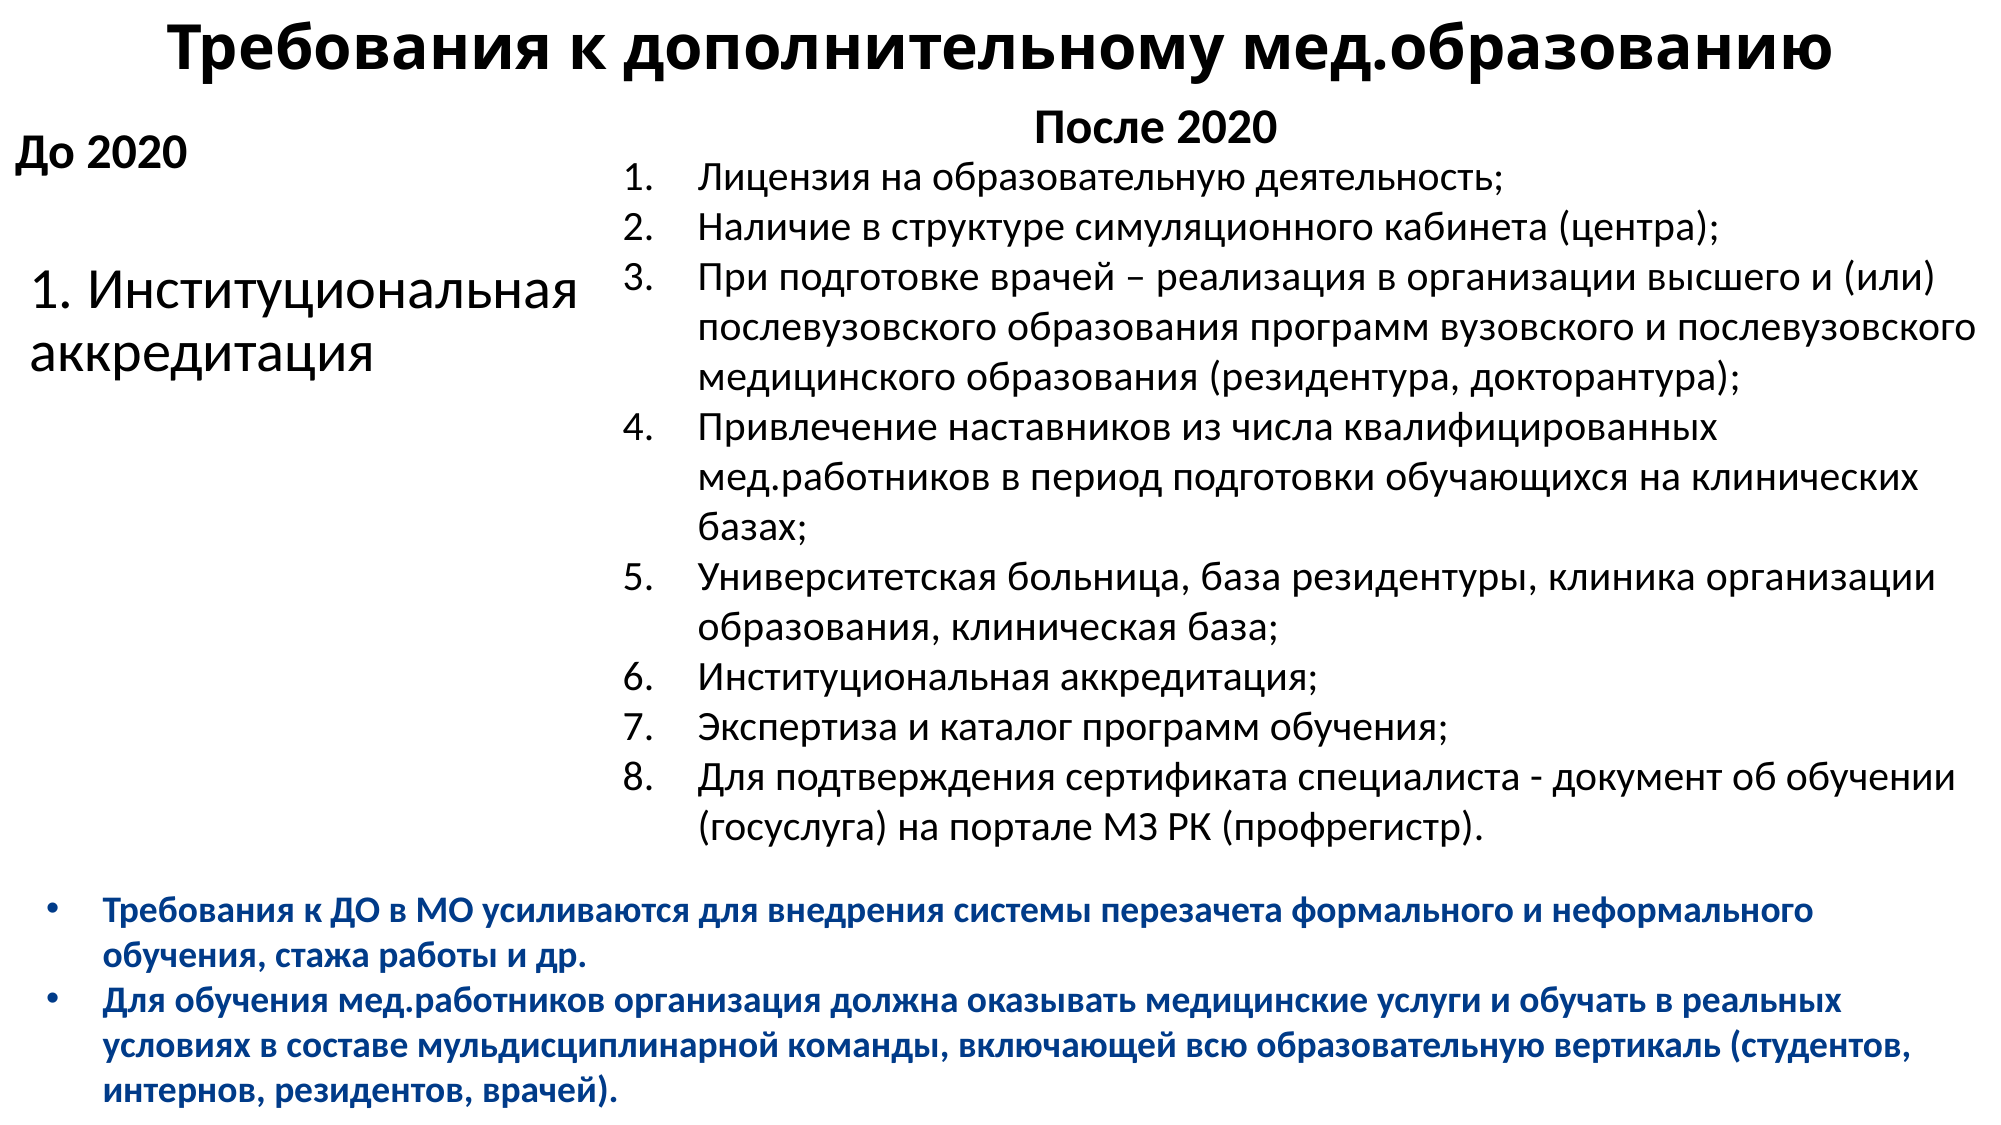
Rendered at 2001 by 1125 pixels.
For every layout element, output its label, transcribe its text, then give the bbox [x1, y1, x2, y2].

title Требования к дополнительному мед.образованию [99, 0, 1900, 99]
text_box Требования к ДО в МО усиливаются для внедрения системы перезачета формального и неформального обучения, стажа работы и др. Для обучения мед.работников организация должна оказывать медицинские услуги и обучать в реальных условиях в составе мульдисциплинарной команды, включающей всю образовательную вертикаль (студентов, интернов, резидентов, врачей). [31, 877, 1933, 1118]
list До 2020 [0, 81, 884, 187]
list После 2020 [1019, 57, 1904, 141]
list 1. Институциональная аккредитация [14, 250, 607, 899]
list Лицензия на образовательную деятельность; Наличие в структуре симуляционного кабинета (центра); При подготовке врачей – реализация в организации высшего и (или) послевузовского образования программ вузовского и послевузовского медицинского образования (резидентура, докторантура); Привлечение наставников из числа квалифицированных мед.работников в период подготовки обучающихся на клинических базах; Университетская больница, база резидентуры, клиника организации образования, клиническая база; Институциональная аккредитация; Экспертиза и каталог программ обучения; Для подтверждения сертификата специалиста - документ об обучении (госуслуга) на портале МЗ РК (профрегистр). [607, 141, 2000, 898]
